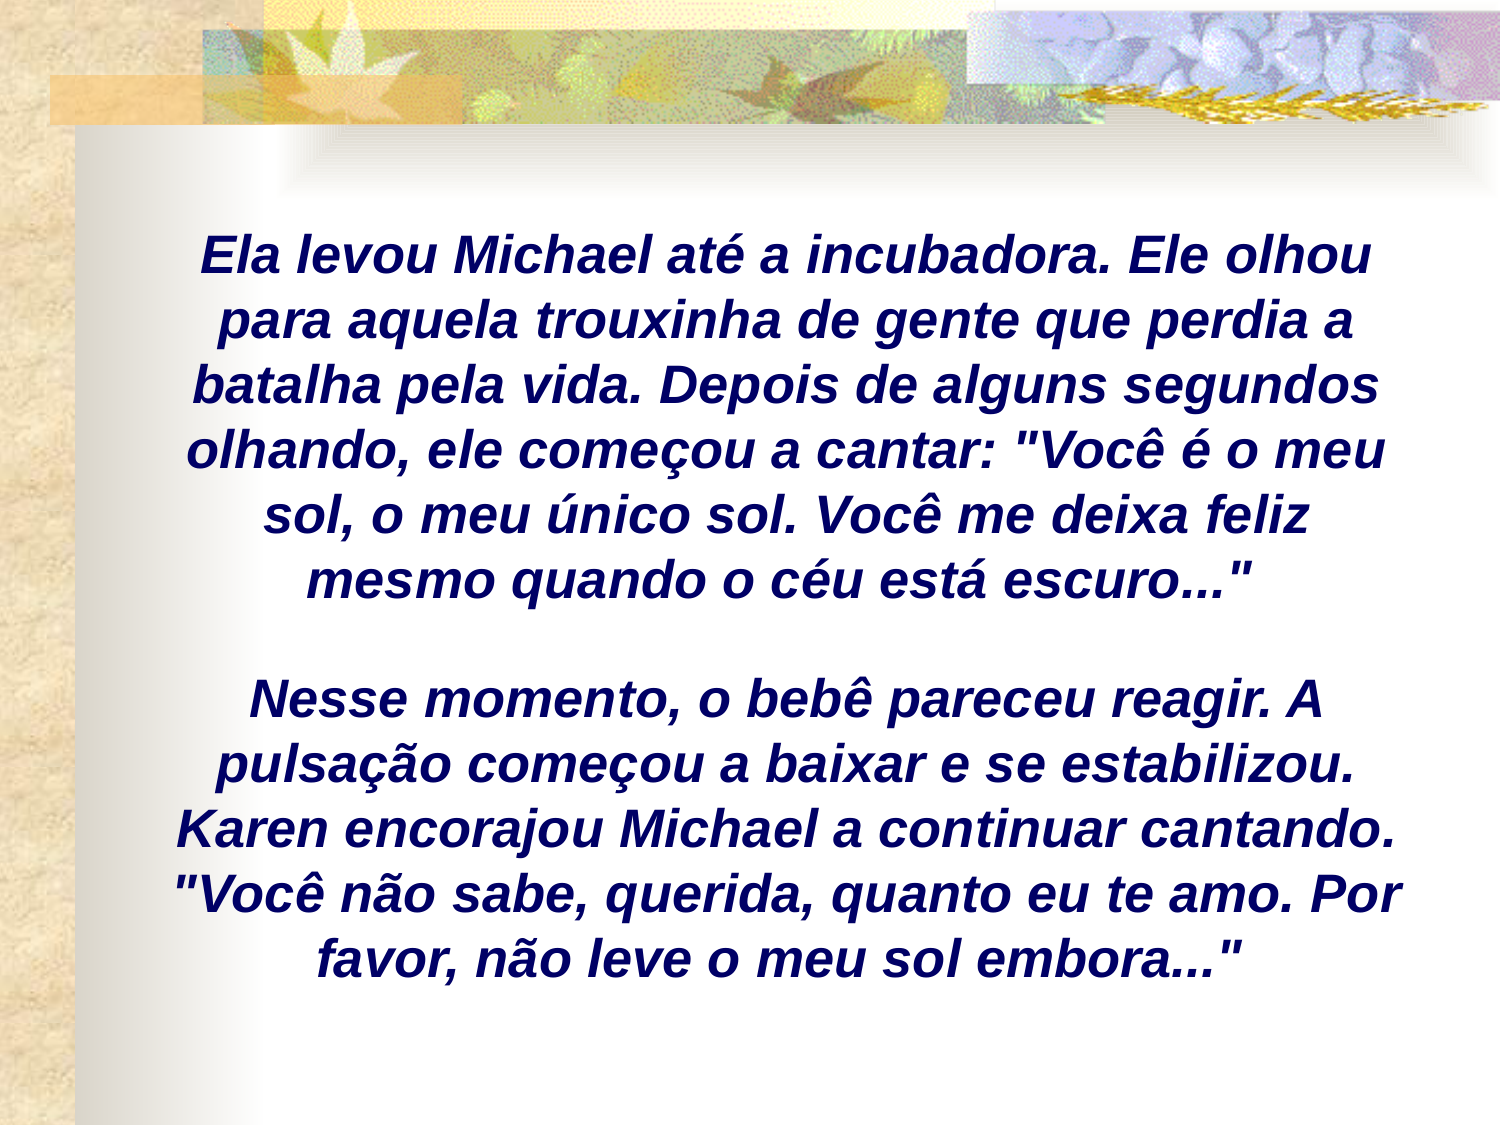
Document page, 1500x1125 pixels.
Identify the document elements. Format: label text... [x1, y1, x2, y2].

picture [0, 0, 1500, 1125]
text_box Ela levou Michael até a incubadora. Ele olhou para aquela trouxinha de gente que perdia a batalha pela vida. Depois de alguns segundos olhando, ele começou a cantar: "Você é o meu sol, o meu único sol. Você me deixa feliz mesmo quando o céu está escuro..." Nesse momento, o bebê pareceu reagir. A pulsação começou a baixar e se estabilizou. Karen encorajou Michael a continuar cantando. "Você não sabe, querida, quanto eu te amo. Por favor, não leve o meu sol embora..." [149, 212, 1425, 1082]
